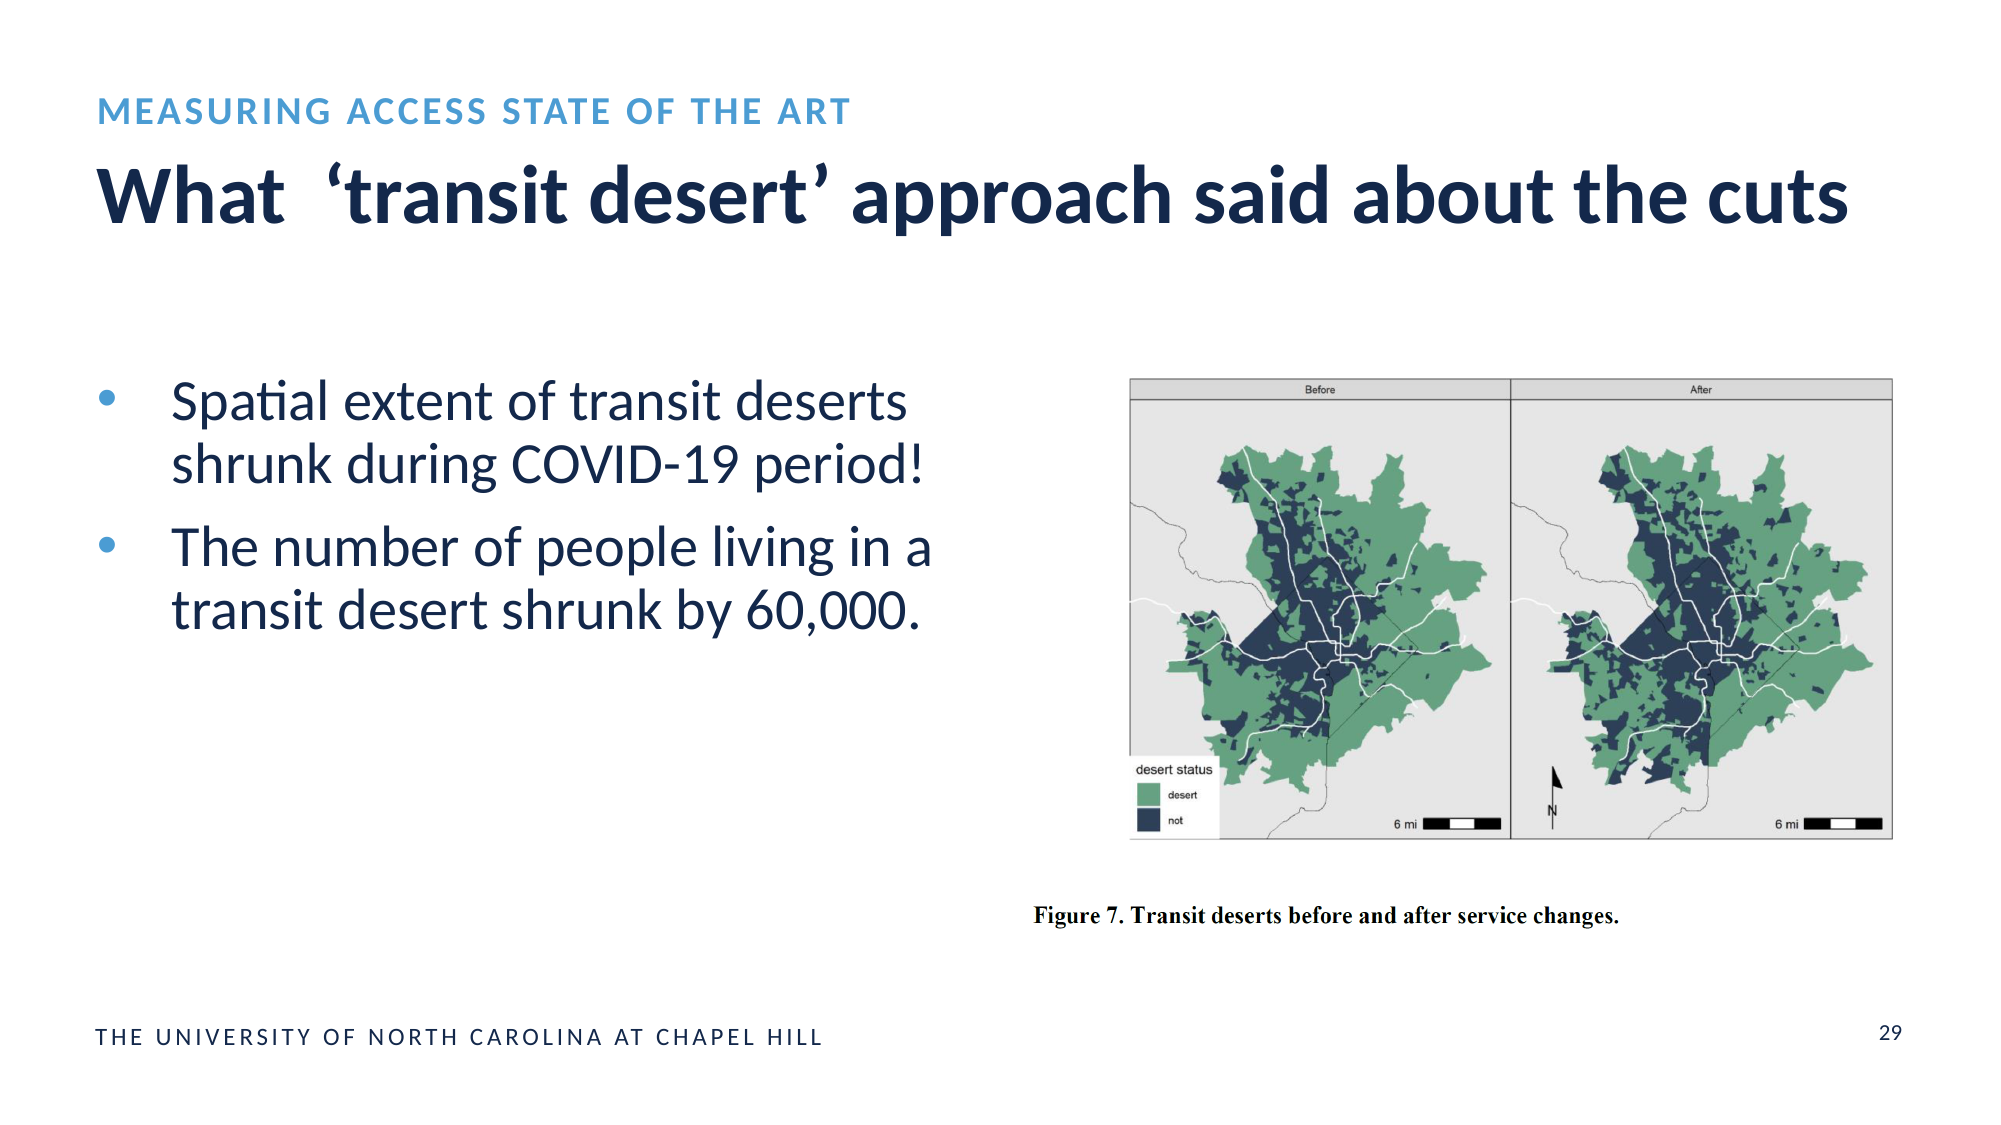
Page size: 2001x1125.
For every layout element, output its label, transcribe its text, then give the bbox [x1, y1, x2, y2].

picture [1026, 370, 1916, 934]
list Spatial extent of transit deserts shrunk during COVID-19 period! The number of people living in a transit desert shrunk by 60,000. [81, 362, 971, 942]
list Measuring Access state of the art [81, 82, 1918, 143]
title What ‘transit desert’ approach said about the cuts [81, 143, 1918, 305]
slide_number 29 [1473, 1012, 1918, 1054]
